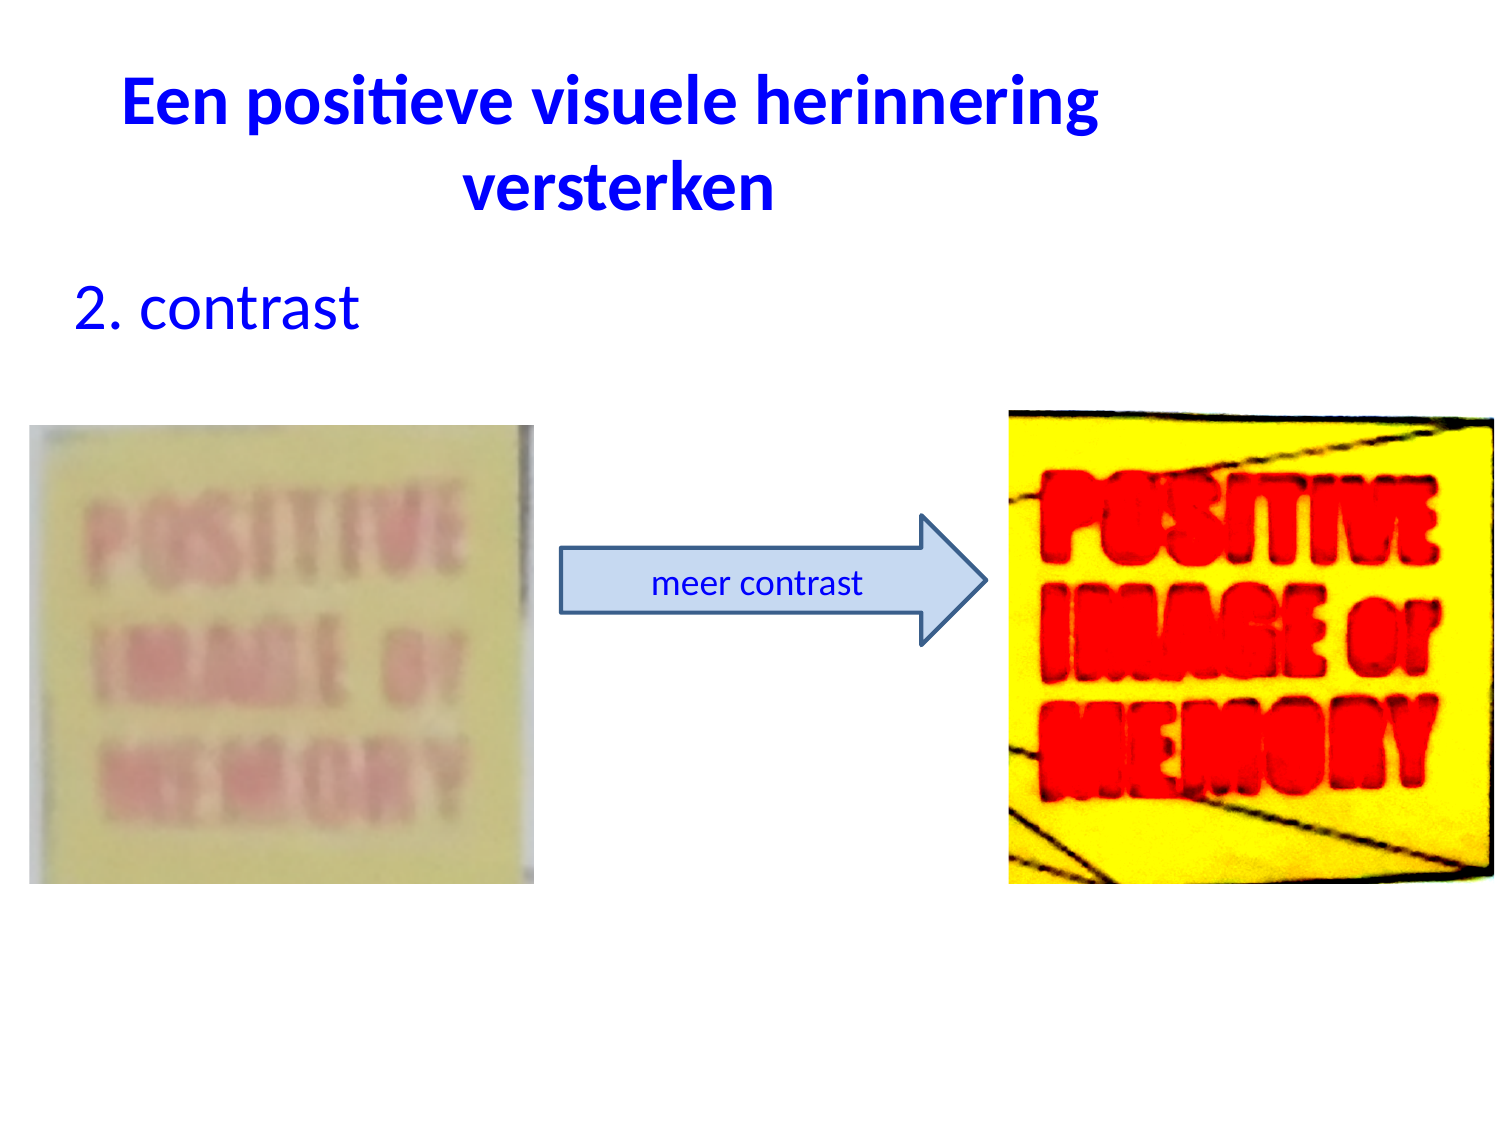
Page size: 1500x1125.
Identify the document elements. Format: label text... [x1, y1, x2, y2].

text_box meer contrast [558, 513, 989, 648]
picture [29, 424, 535, 884]
list 2. contrast [59, 255, 443, 379]
picture [1008, 410, 1495, 885]
title Een positieve visuele herinnering versterken [75, 45, 1164, 233]
